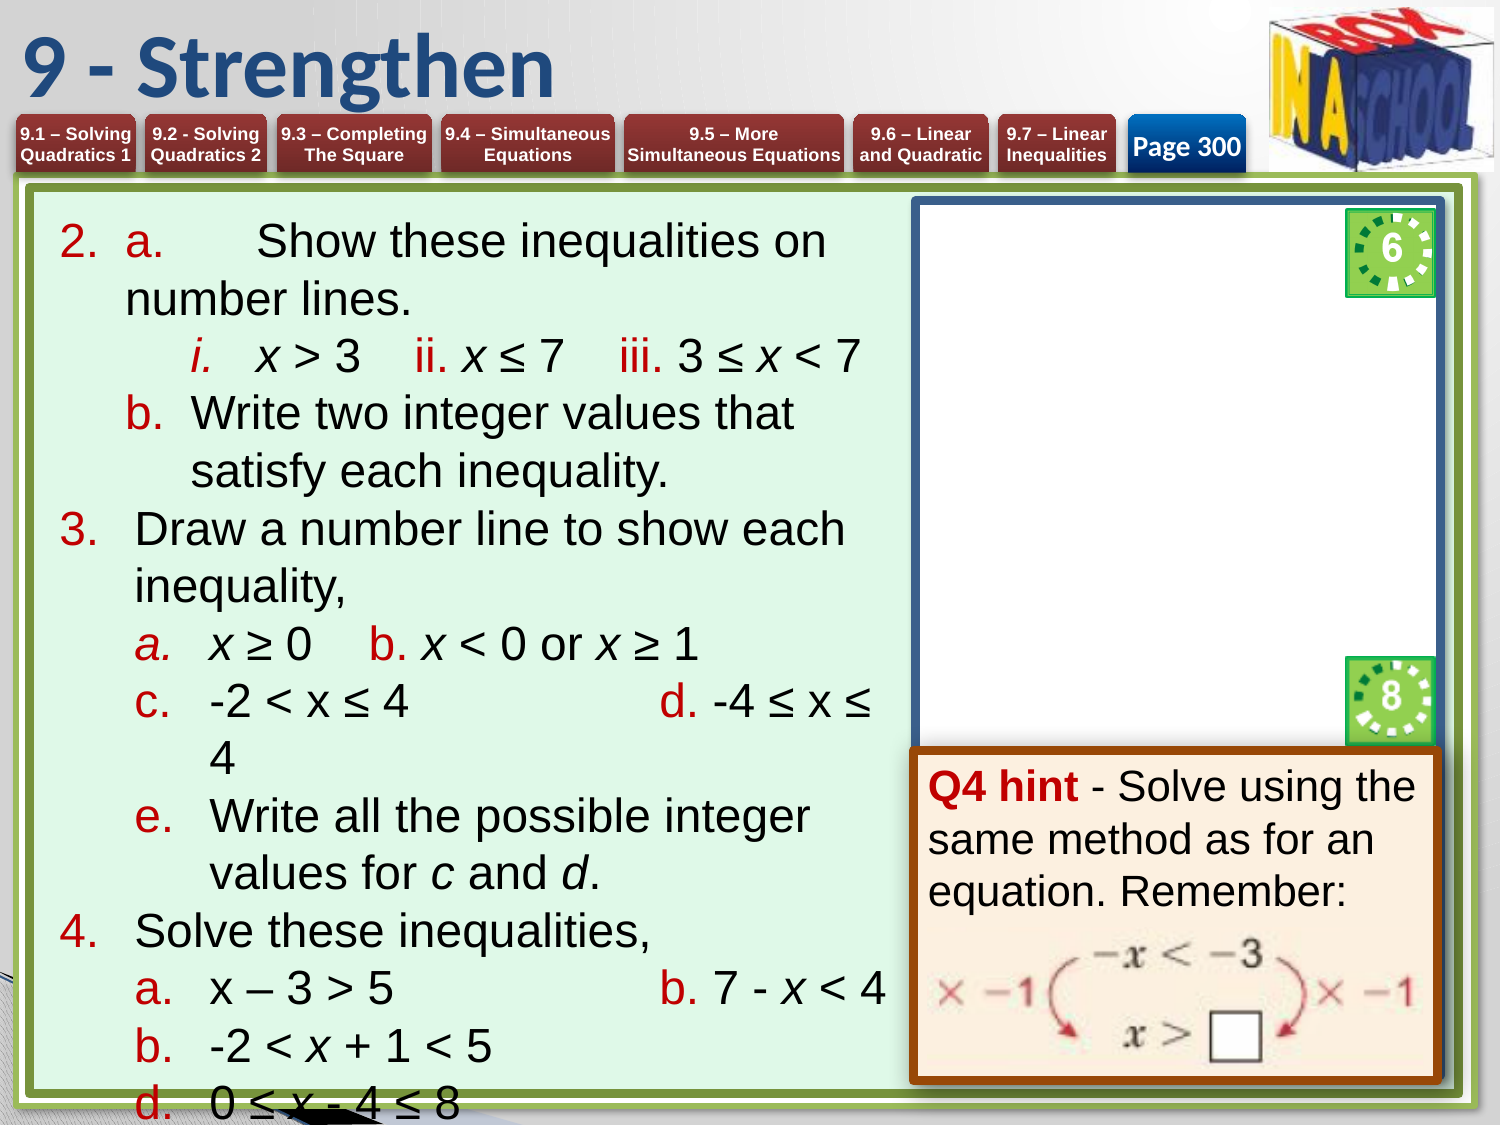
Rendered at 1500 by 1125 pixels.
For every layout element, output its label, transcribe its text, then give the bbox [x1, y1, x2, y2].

text_box Q4 hint - Solve using the same method as for an equation. Remember: [909, 746, 1442, 1085]
picture [1345, 207, 1436, 299]
picture [1269, 7, 1495, 172]
title 9 - Strengthen [5, 7, 1247, 114]
picture [1345, 656, 1436, 748]
text_box a. Show these inequalities on number lines. x > 3 ii. x ≤ 7 iii. 3 ≤ x < 7 Write two integer values that satisfy each inequality. Draw a number line to show each inequality, x ≥ 0 b. x < 0 or x ≥ 1 -2 < x ≤ 4 d. -4 ≤ x ≤ 4 Write all the possible integer values for c and d. Solve these inequalities, x – 3 > 5 b. 7 - x < 4 -2 < x + 1 < 5 0 ≤ x - 4 ≤ 8 [44, 202, 904, 1125]
text_box Page 300 [1127, 114, 1247, 173]
picture [926, 927, 1424, 1069]
